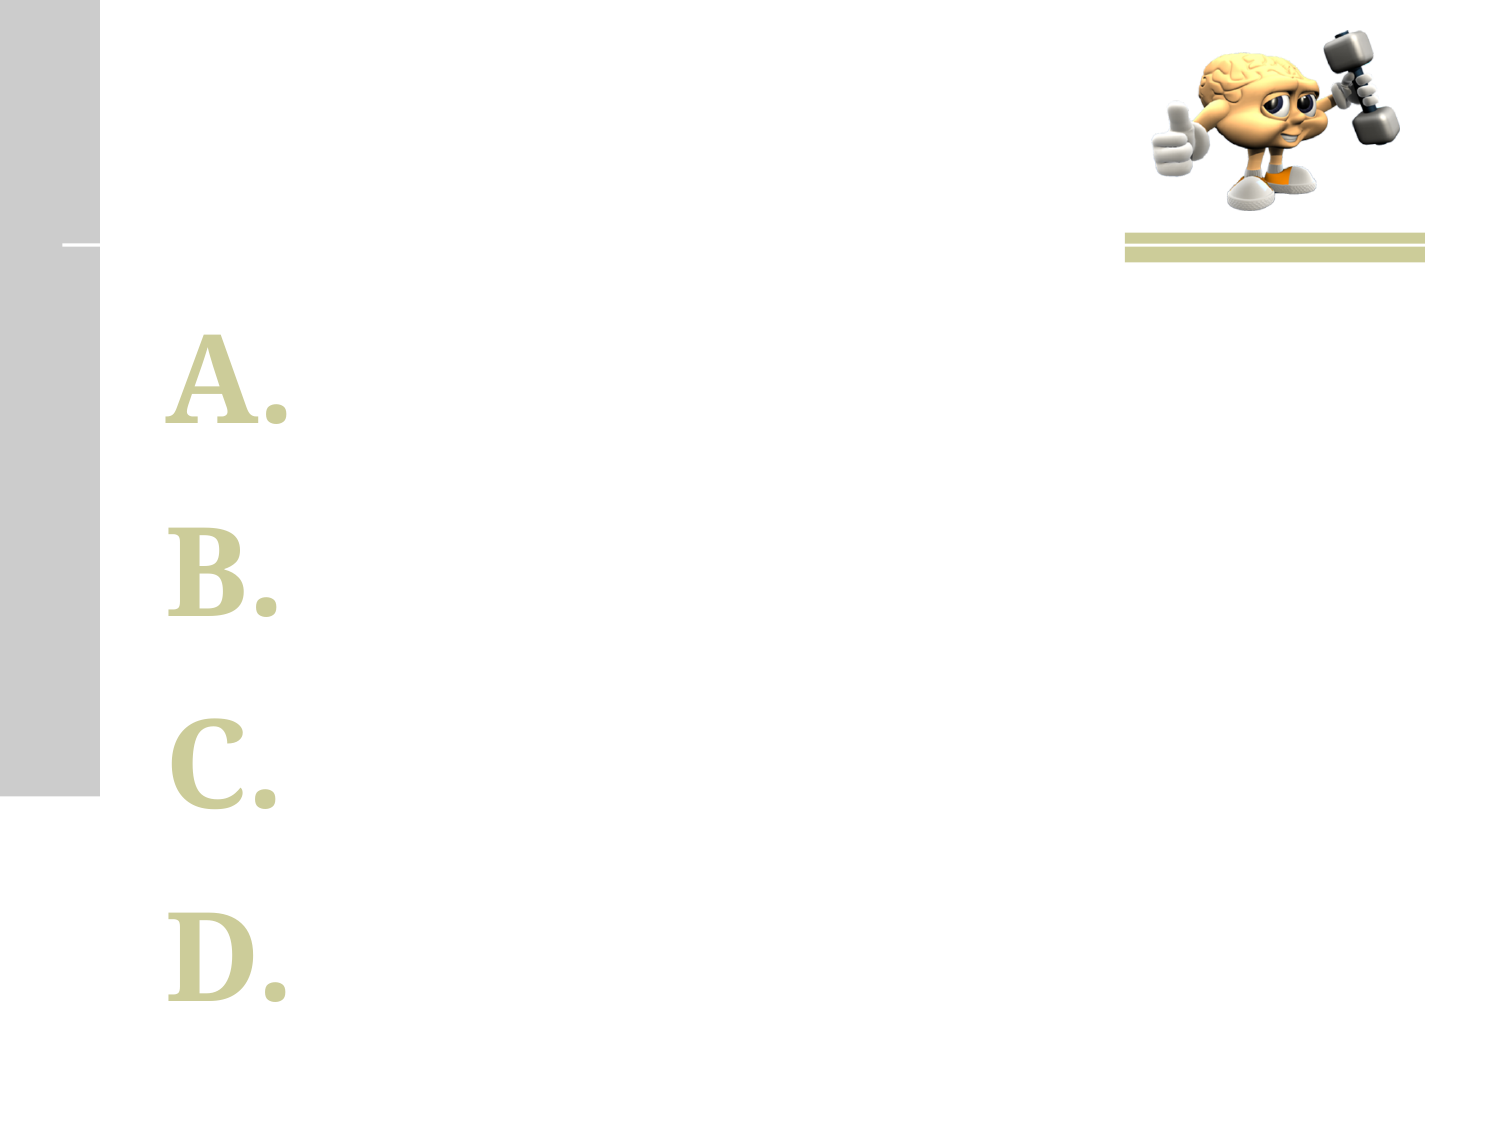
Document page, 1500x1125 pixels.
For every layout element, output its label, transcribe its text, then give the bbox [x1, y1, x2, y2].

list Garoupa Mico-leão Onça Pintada Cavalo [150, 278, 1425, 1035]
picture [1151, 30, 1400, 211]
